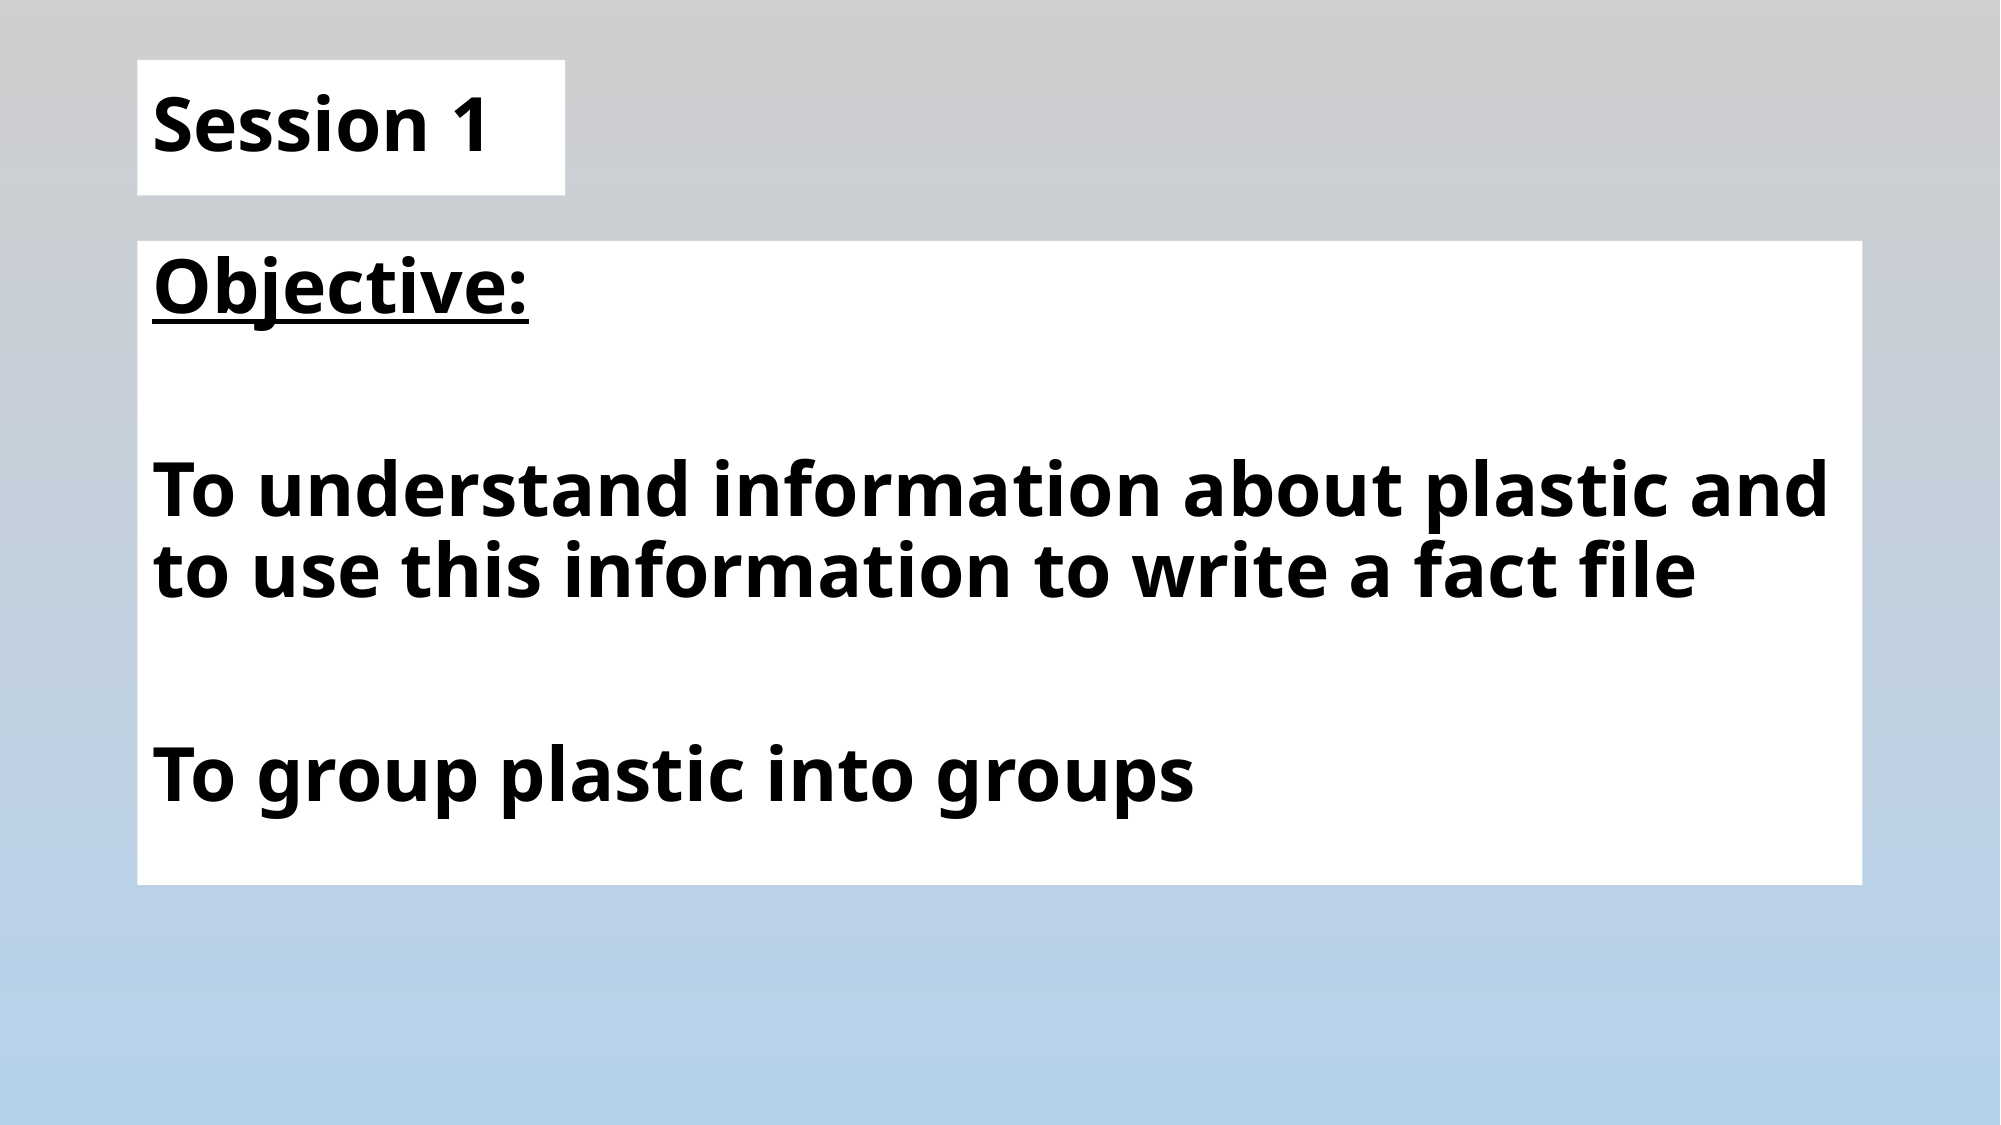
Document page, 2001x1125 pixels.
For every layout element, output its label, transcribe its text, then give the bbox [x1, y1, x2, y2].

title Session 1 [137, 59, 566, 196]
list Objective: To understand information about plastic and to use this information to write a fact file To group plastic into groups [137, 240, 1863, 885]
